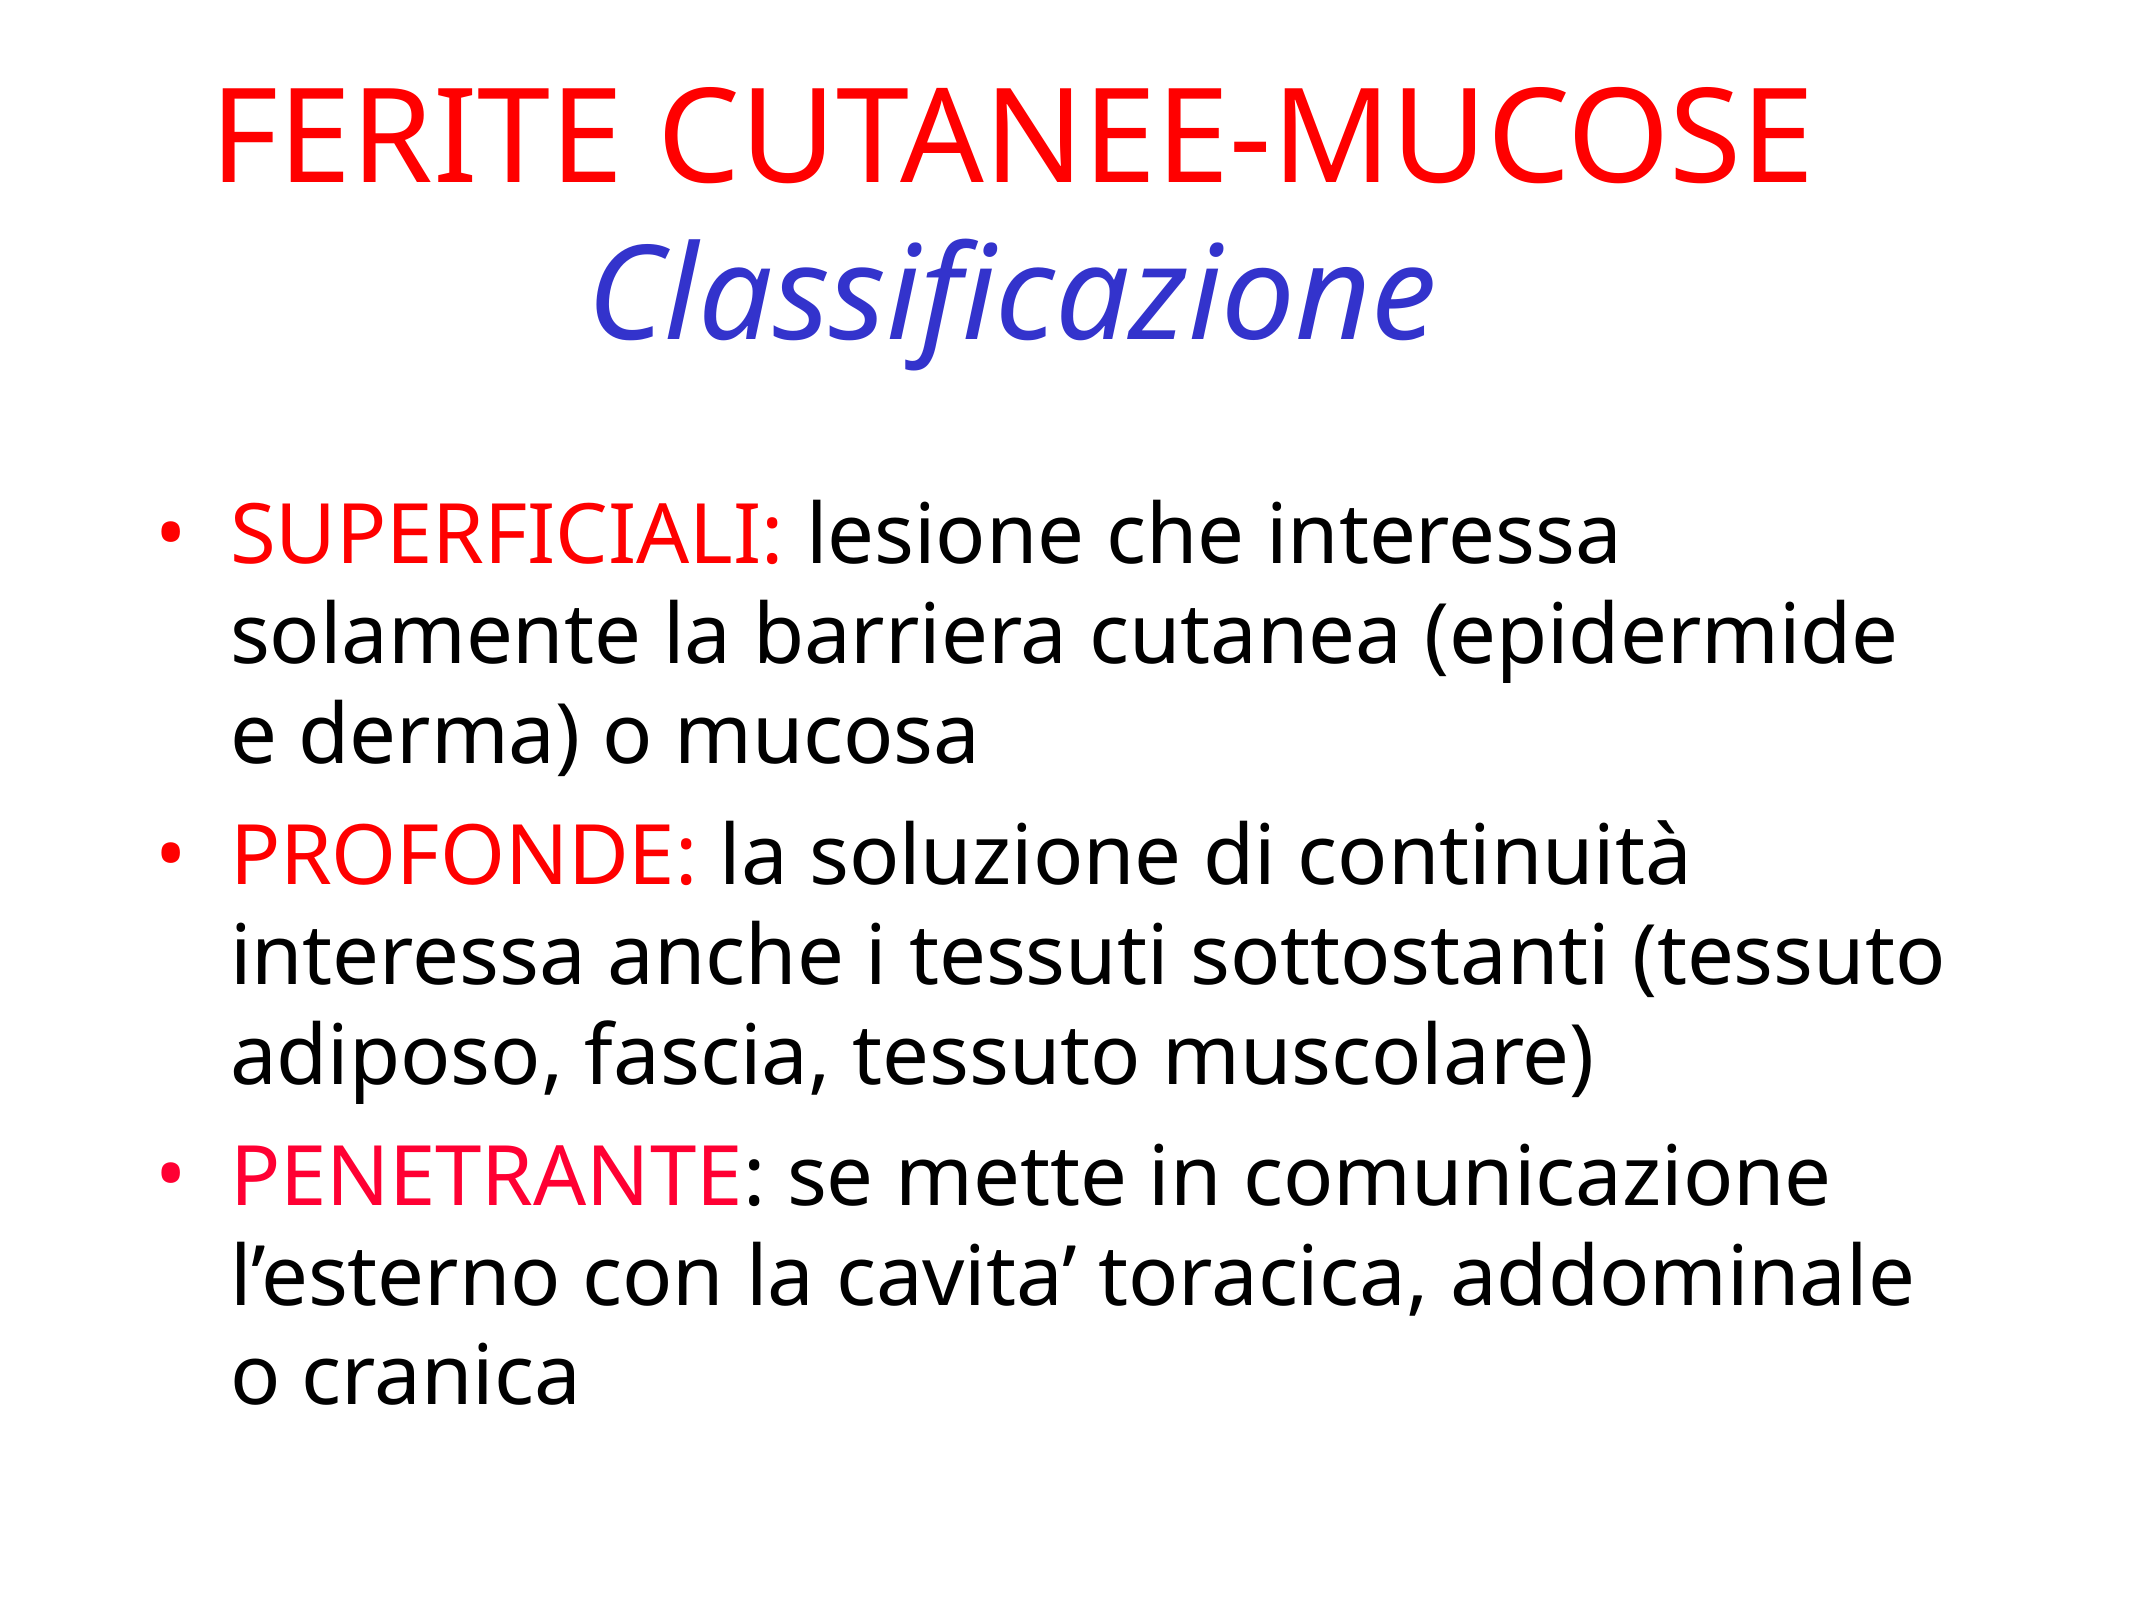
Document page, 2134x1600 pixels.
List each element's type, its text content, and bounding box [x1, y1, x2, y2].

text_box SUPERFICIALI: lesione che interessa solamente la barriera cutanea (epidermide e derma) o mucosa PROFONDE: la soluzione di continuità interessa anche i tessuti sottostanti (tessuto adiposo, fascia, tessuto muscolare) PENETRANTE: se mette in comunicazione l’esterno con la cavita’ toracica, addominale o cranica [133, 469, 1988, 1486]
text_box FERITE CUTANEE-MUCOSE Classificazione [62, 74, 1964, 342]
